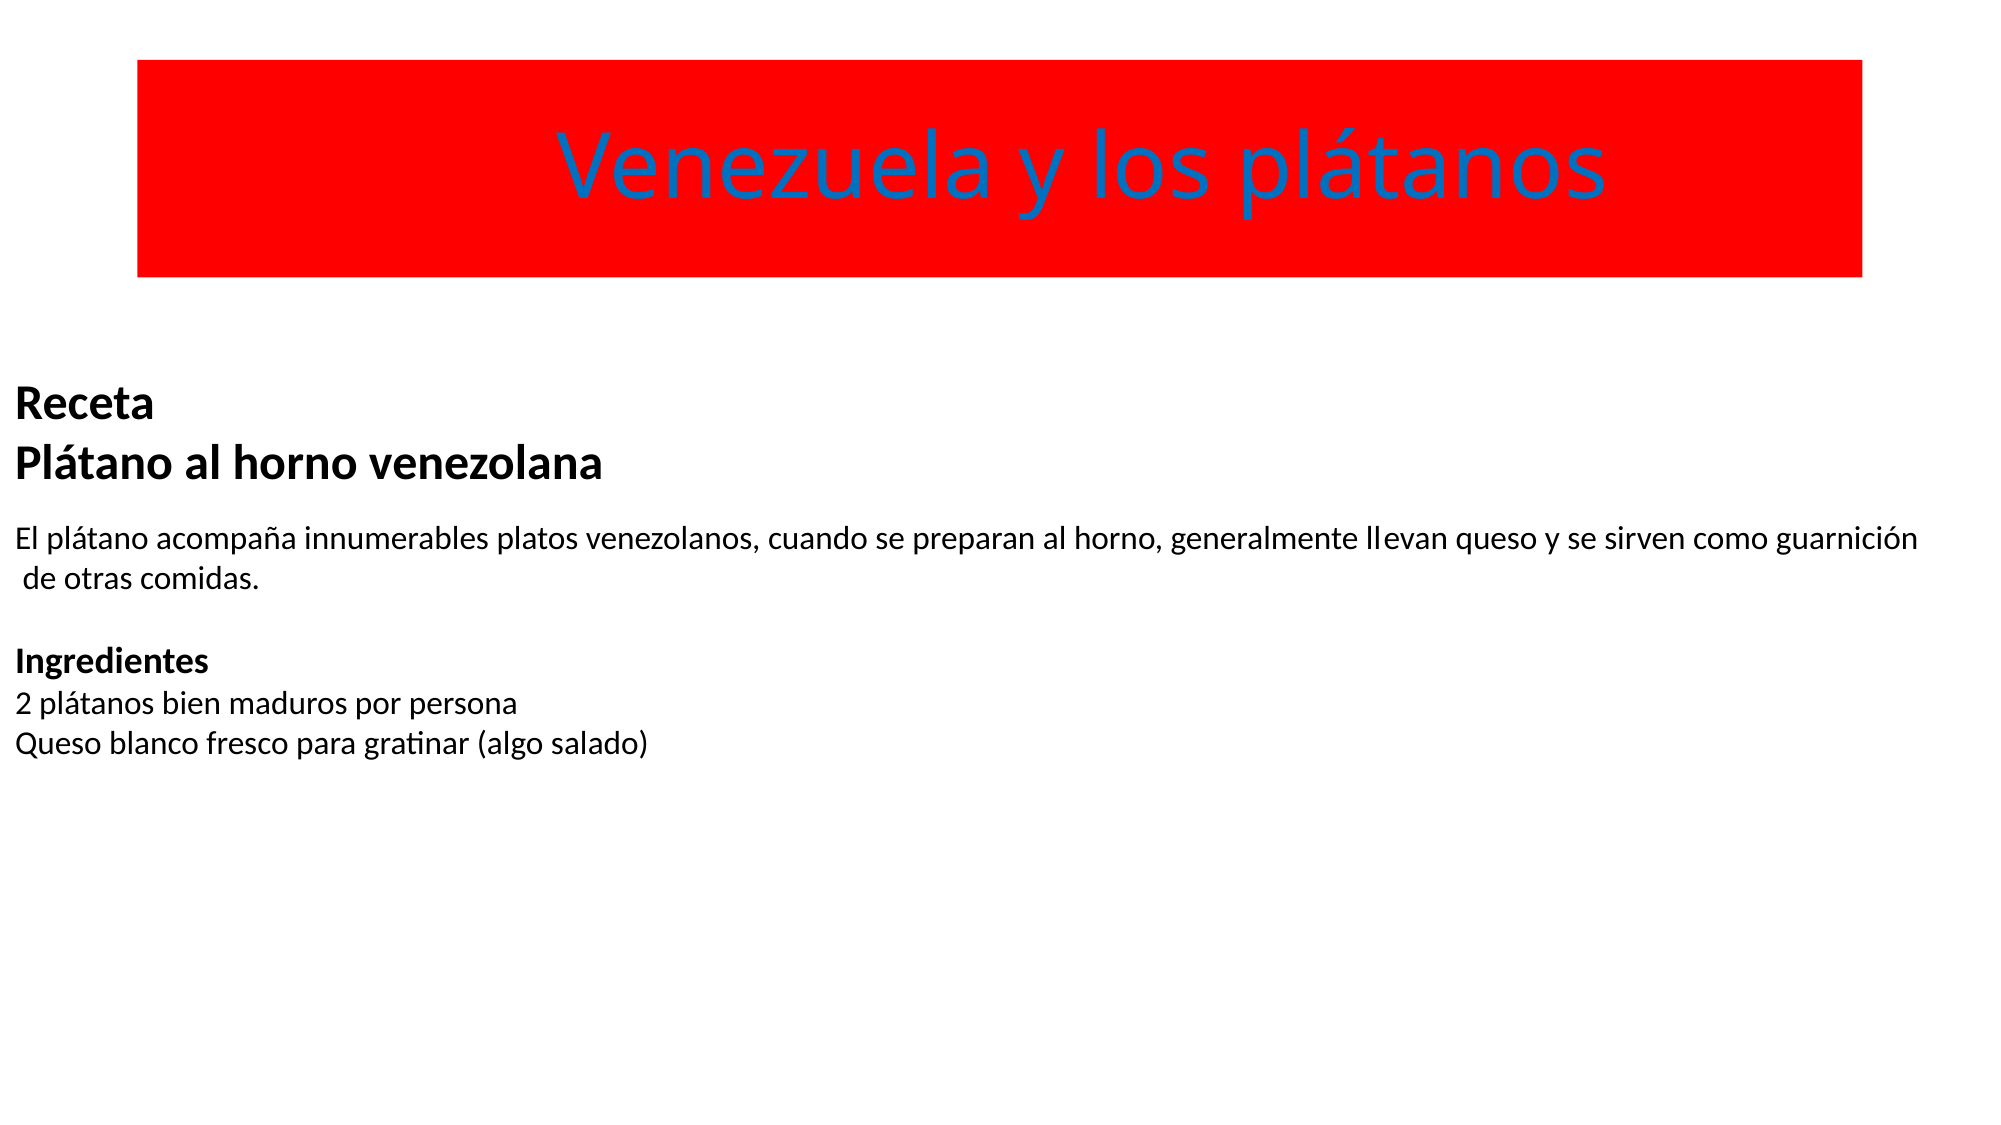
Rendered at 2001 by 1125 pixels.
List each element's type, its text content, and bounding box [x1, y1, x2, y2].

title Venezuela y los plátanos [137, 59, 1863, 238]
list Receta Plátano al horno venezolana El plátano acompaña innumerables platos venezolanos, cuando se preparan al horno, generalmente llevan queso y se sirven como guarnición de otras comidas. Ingredientes 2 plátanos bien maduros por persona Queso blanco fresco para gratinar (algo salado) [0, 238, 2000, 892]
